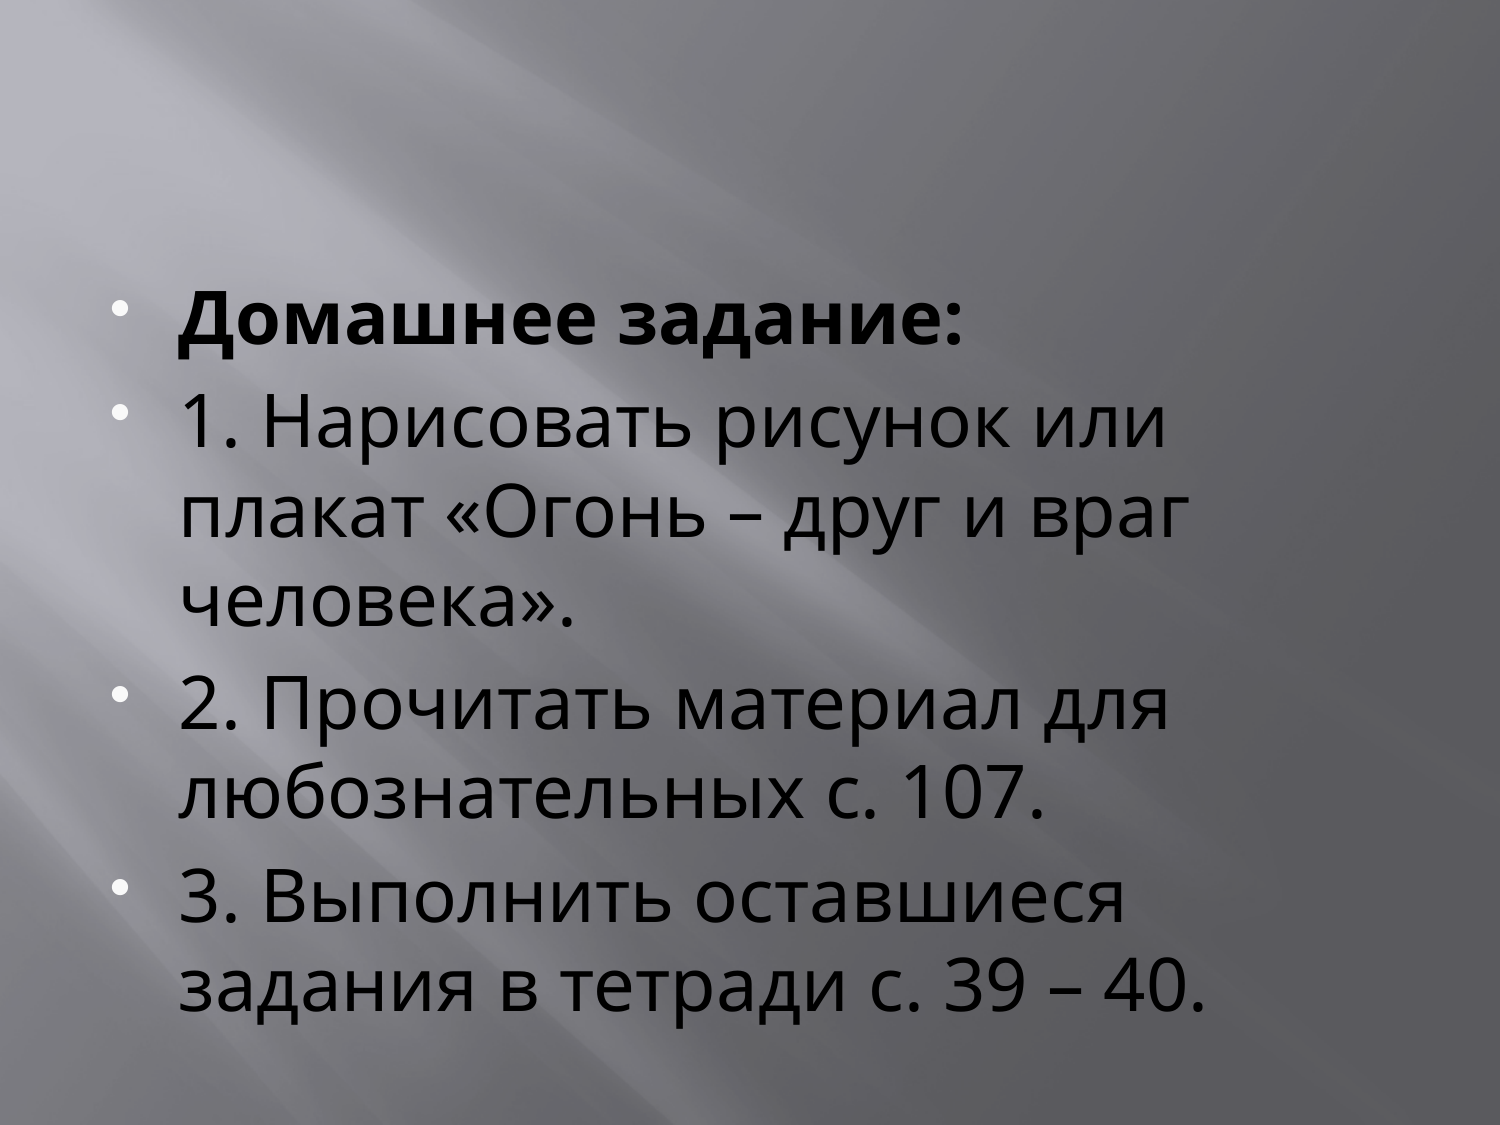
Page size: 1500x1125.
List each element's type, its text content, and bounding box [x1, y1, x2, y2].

list Домашнее задание: 1. Нарисовать рисунок или плакат «Огонь – друг и враг человека». 2. Прочитать материал для любознательных с. 107. 3. Выполнить оставшиеся задания в тетради с. 39 – 40. [75, 262, 1425, 1035]
